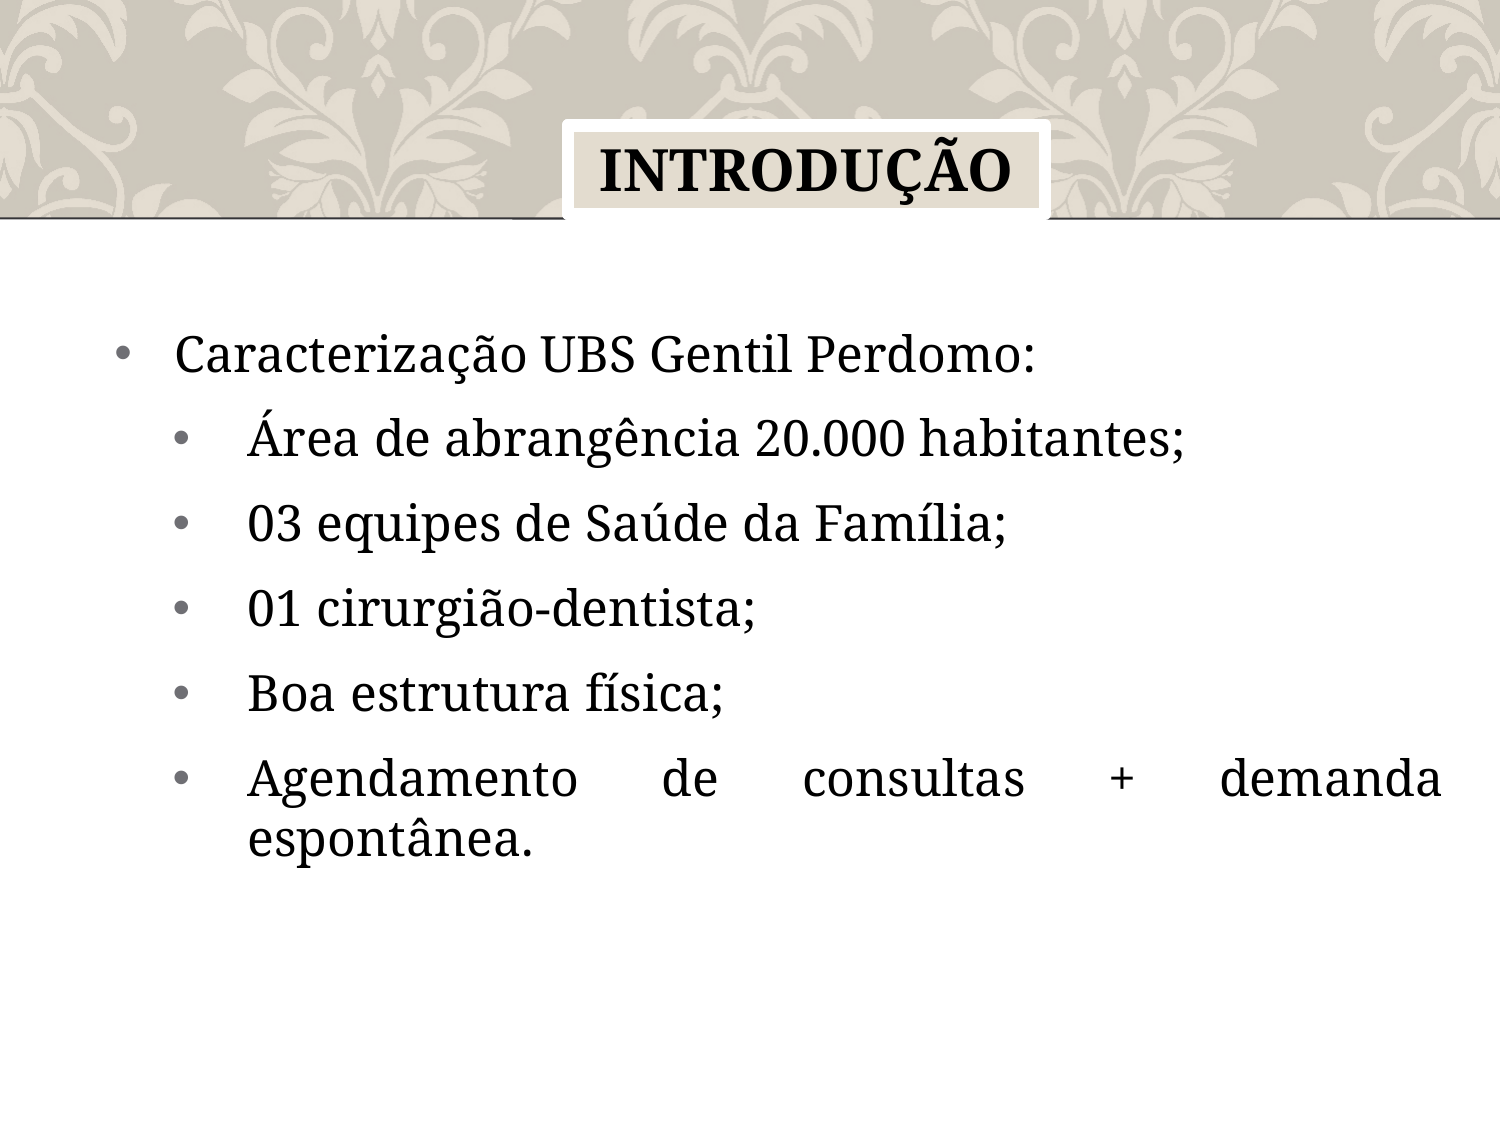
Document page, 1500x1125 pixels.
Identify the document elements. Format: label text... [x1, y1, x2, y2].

list Caracterização UBS Gentil Perdomo: Área de abrangência 20.000 habitantes; 03 equipes de Saúde da Família; 01 cirurgião-dentista; Boa estrutura física; Agendamento de consultas + demanda espontânea. [41, 314, 1459, 1071]
text_box INTRODUÇÃO [567, 125, 1046, 214]
